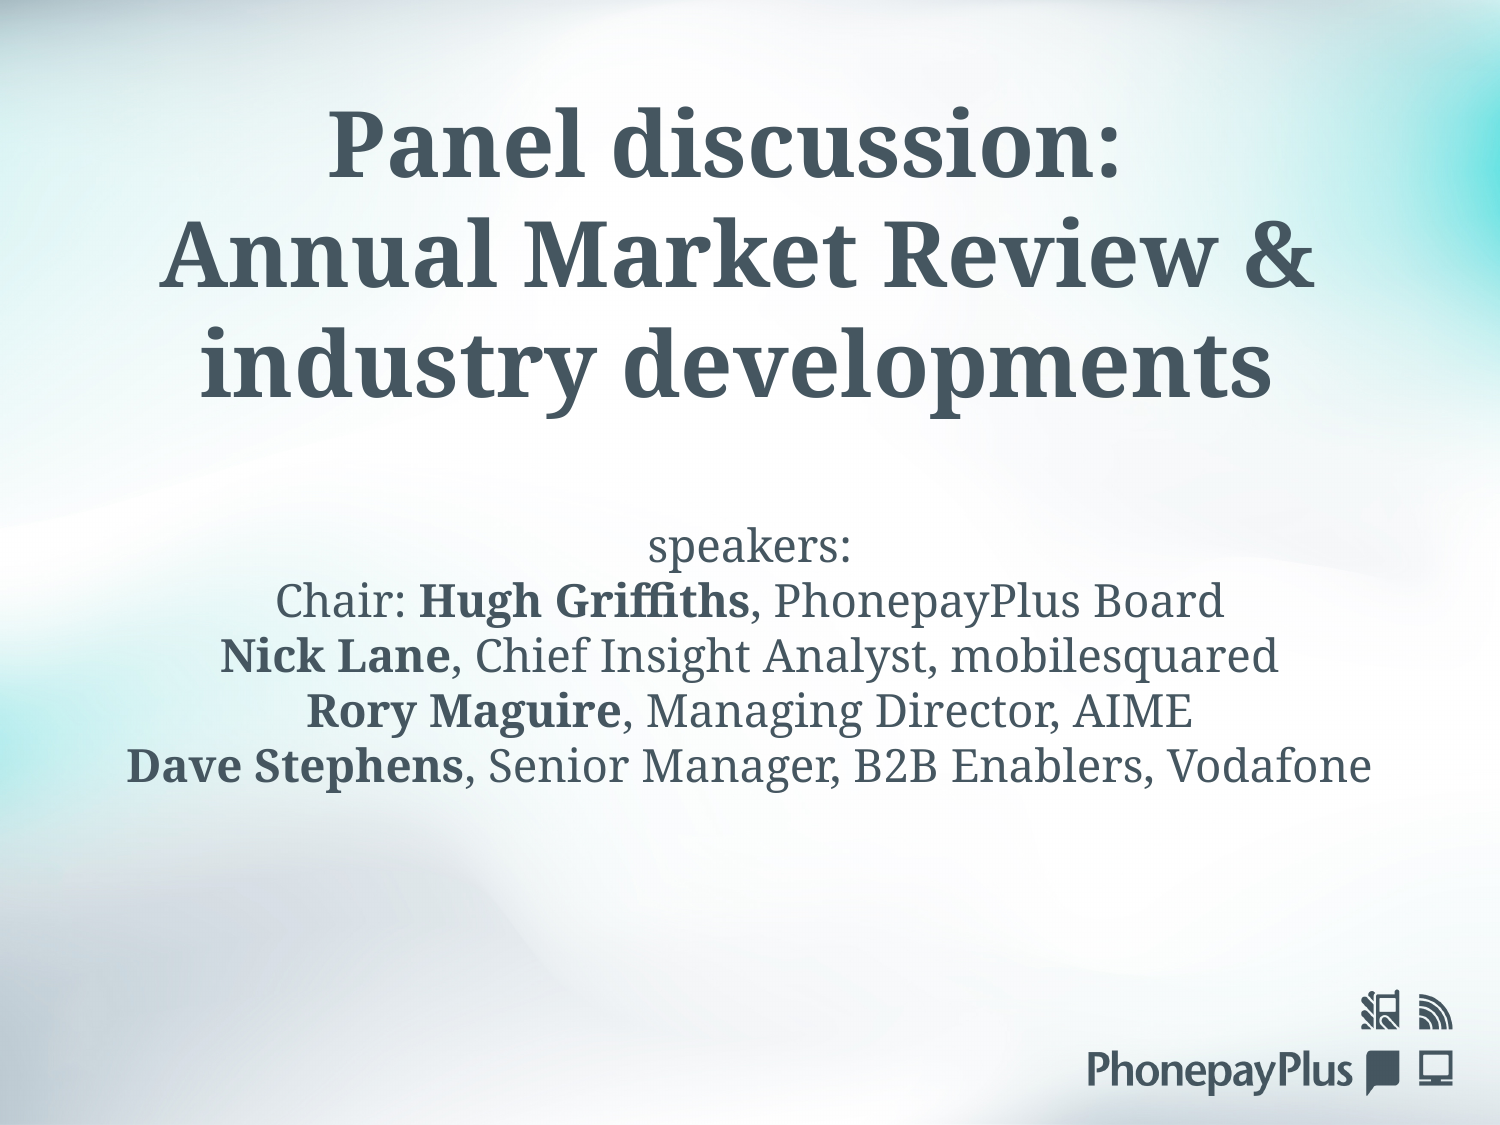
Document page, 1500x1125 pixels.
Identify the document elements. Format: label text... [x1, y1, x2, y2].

text_box speakers: Chair: Hugh Griffiths, PhonepayPlus Board Nick Lane, Chief Insight Analyst, mobilesquared Rory Maguire, Managing Director, AIME Dave Stephens, Senior Manager, B2B Enablers, Vodafone [0, 509, 1500, 800]
picture [0, 800, 1500, 1125]
text_box Panel discussion: Annual Market Review & industry developments [135, 78, 1341, 423]
picture [0, 0, 1500, 509]
